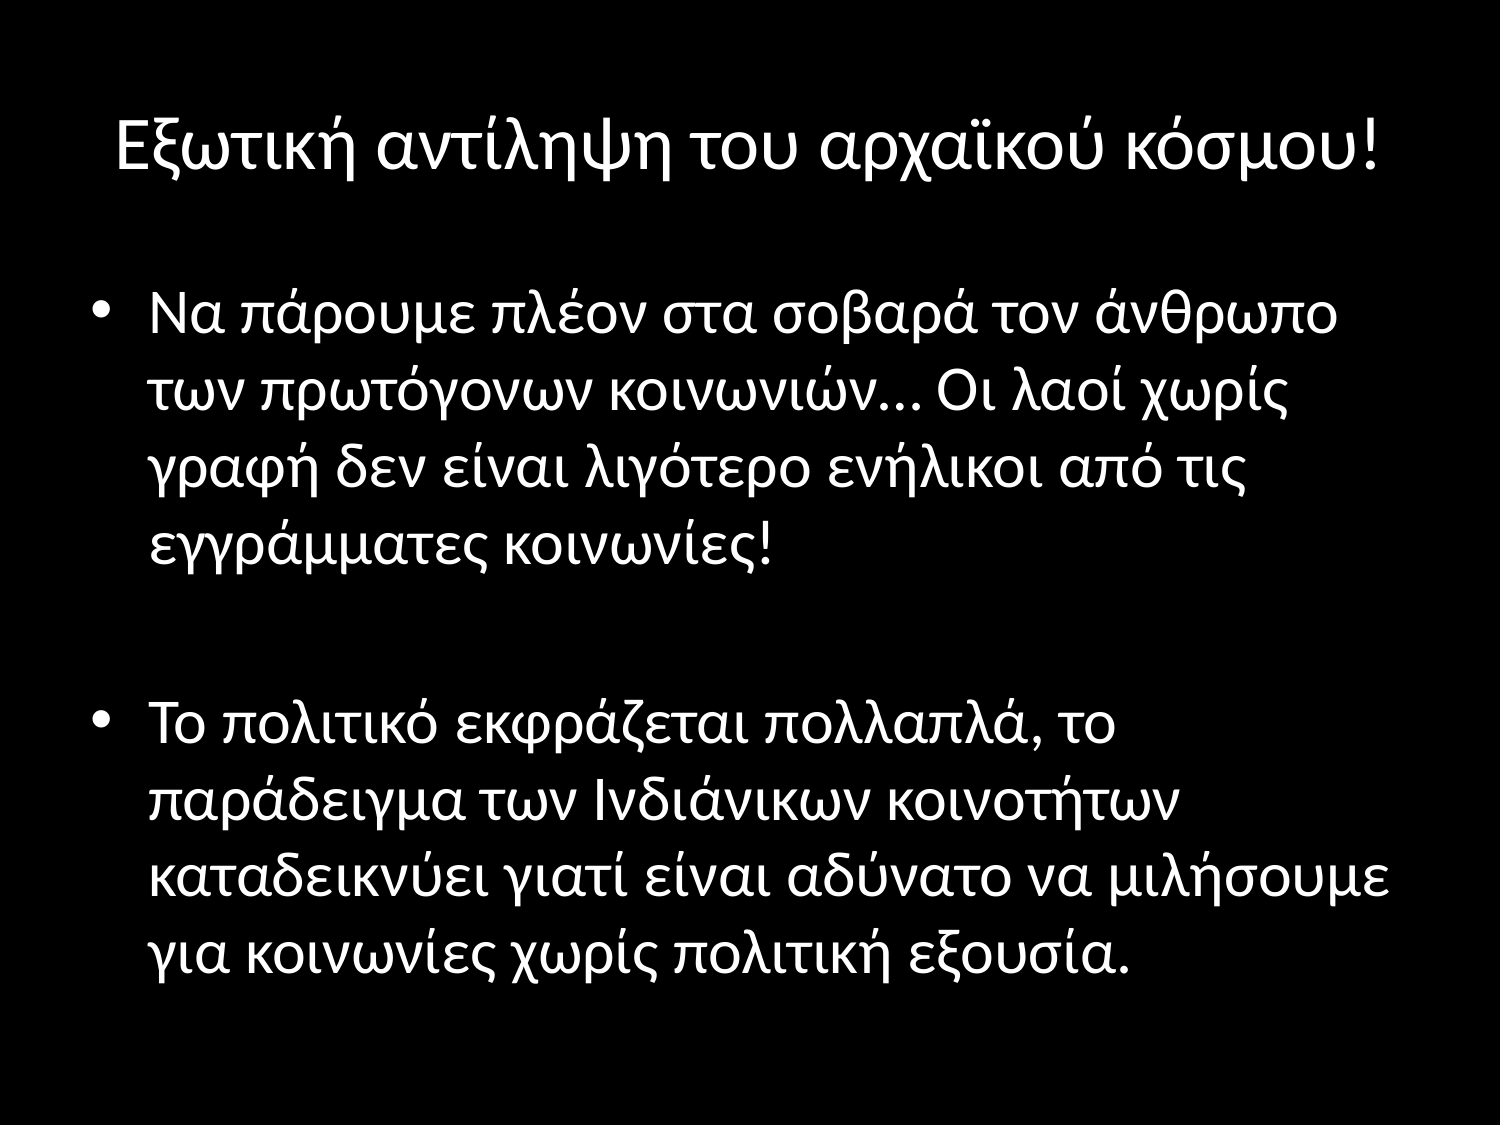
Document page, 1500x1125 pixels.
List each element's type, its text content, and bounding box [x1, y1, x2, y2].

list Να πάρουμε πλέον στα σοβαρά τον άνθρωπο των πρωτόγονων κοινωνιών… Οι λαοί χωρίς γραφή δεν είναι λιγότερο ενήλικοι από τις εγγράμματες κοινωνίες! Το πολιτικό εκφράζεται πολλαπλά, το παράδειγμα των Ινδιάνικων κοινοτήτων καταδεικνύει γιατί είναι αδύνατο να μιλήσουμε για κοινωνίες χωρίς πολιτική εξουσία. [75, 262, 1425, 1005]
title Εξωτική αντίληψη του αρχαϊκού κόσμου! [75, 45, 1425, 233]
